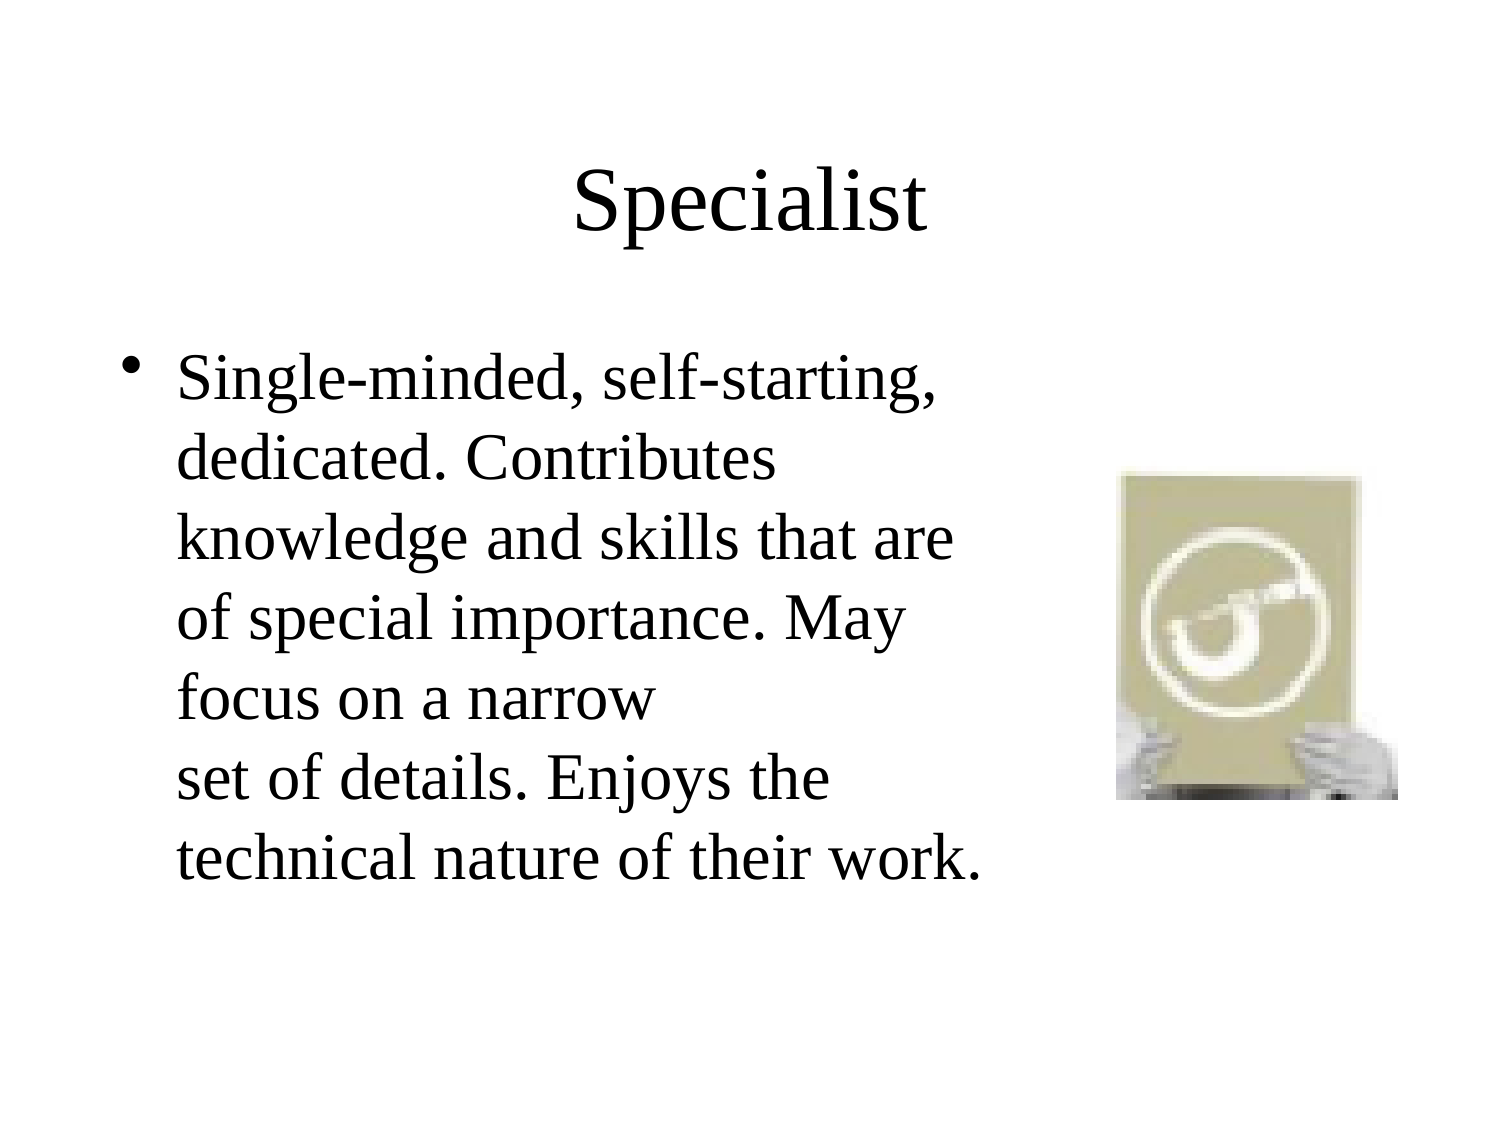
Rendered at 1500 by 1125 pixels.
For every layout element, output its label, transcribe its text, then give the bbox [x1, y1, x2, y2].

list Single-minded, self-starting, dedicated. Contributes knowledge and skills that are of special importance. May focus on a narrow set of details. Enjoys the technical nature of their work. [111, 324, 999, 953]
title Specialist [111, 99, 1388, 288]
picture [1115, 420, 1399, 800]
